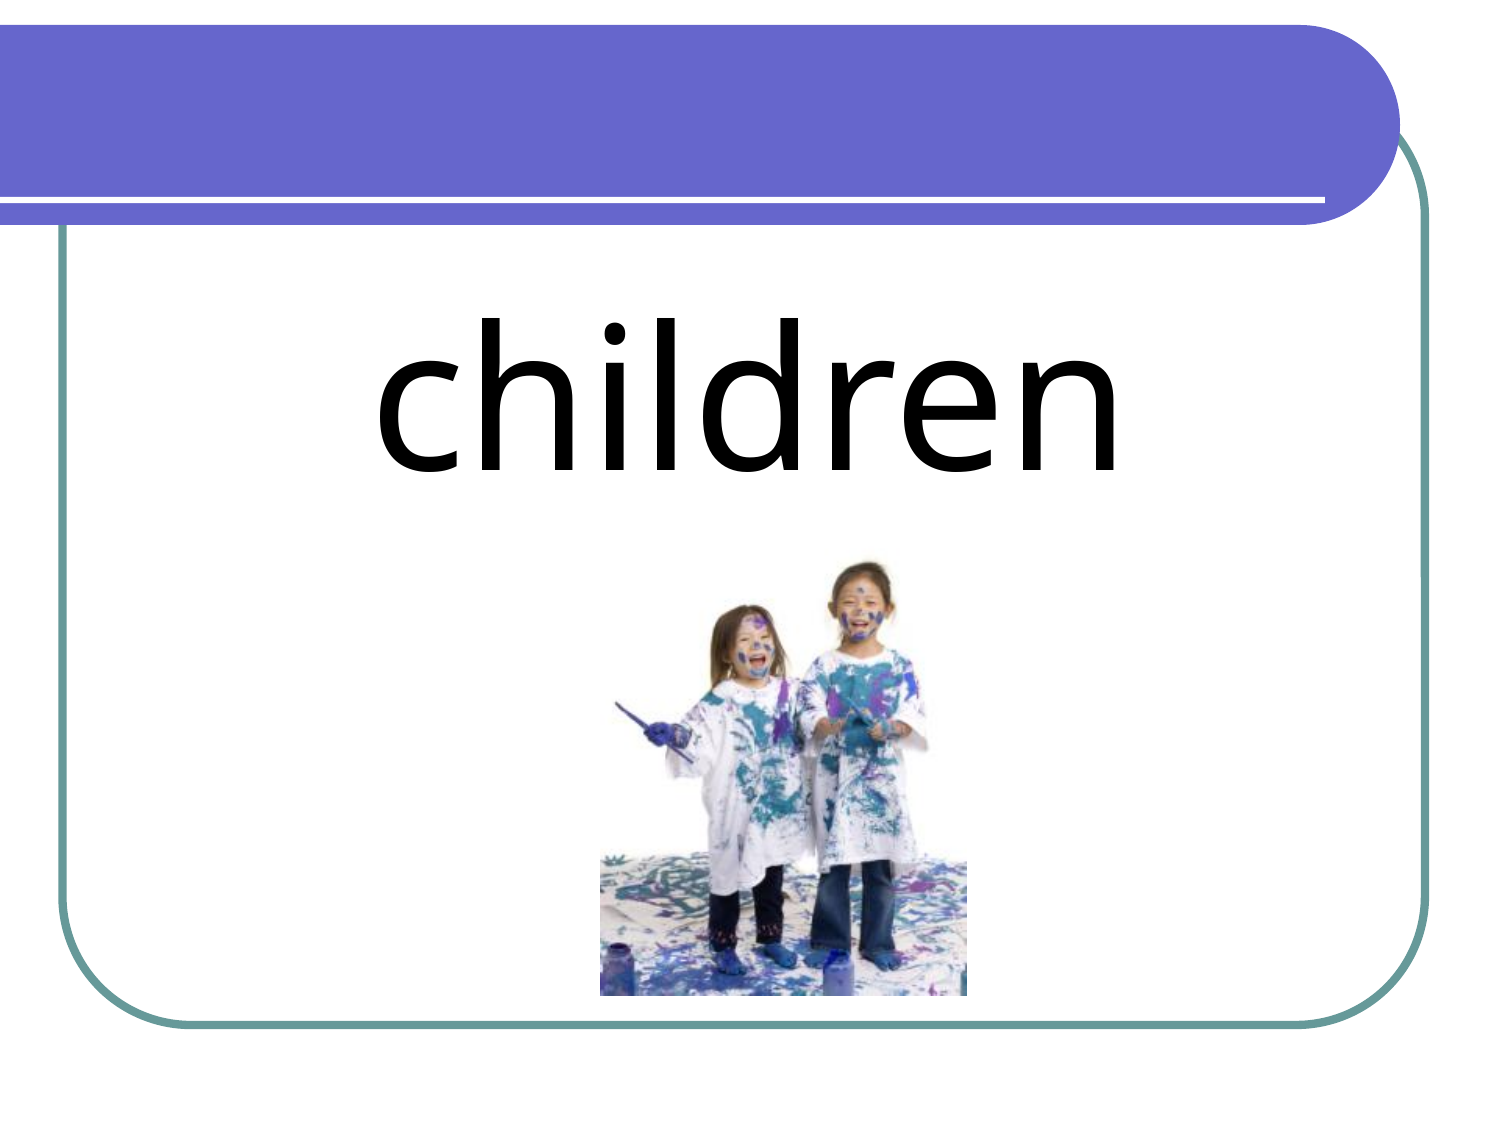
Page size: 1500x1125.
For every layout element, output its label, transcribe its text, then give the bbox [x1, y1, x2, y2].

list children [99, 262, 1400, 988]
picture [599, 474, 967, 997]
